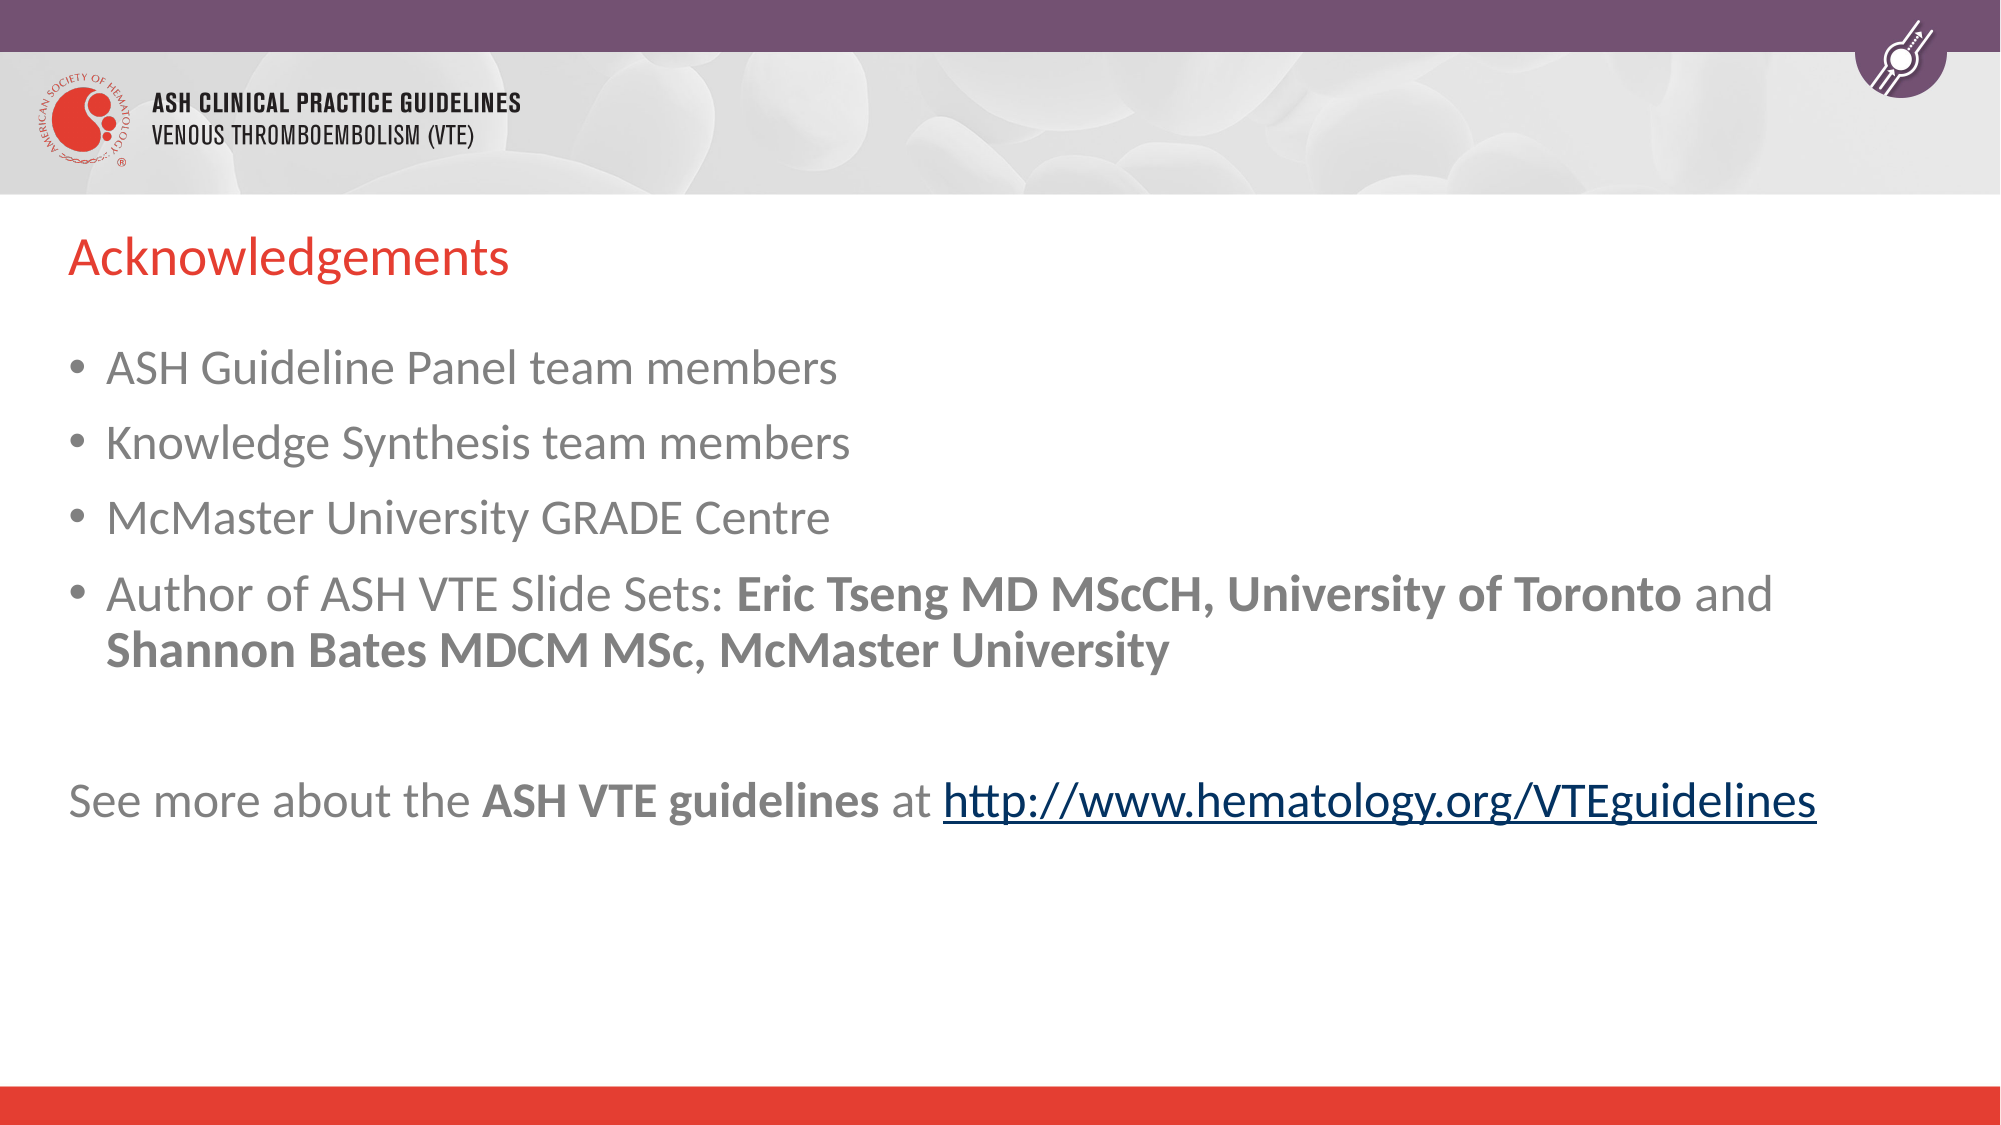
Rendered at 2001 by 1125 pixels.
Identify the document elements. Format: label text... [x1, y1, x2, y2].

title Acknowledgements [68, 219, 1869, 337]
text_box ASH Guideline Panel team members Knowledge Synthesis team members McMaster University GRADE Centre Author of ASH VTE Slide Sets: Eric Tseng MD MScCH, University of Toronto and Shannon Bates MDCM MSc, McMaster University See more about the ASH VTE guidelines at http://www.hematology.org/VTEguidelines [68, 341, 1869, 991]
picture [0, 0, 2001, 1125]
